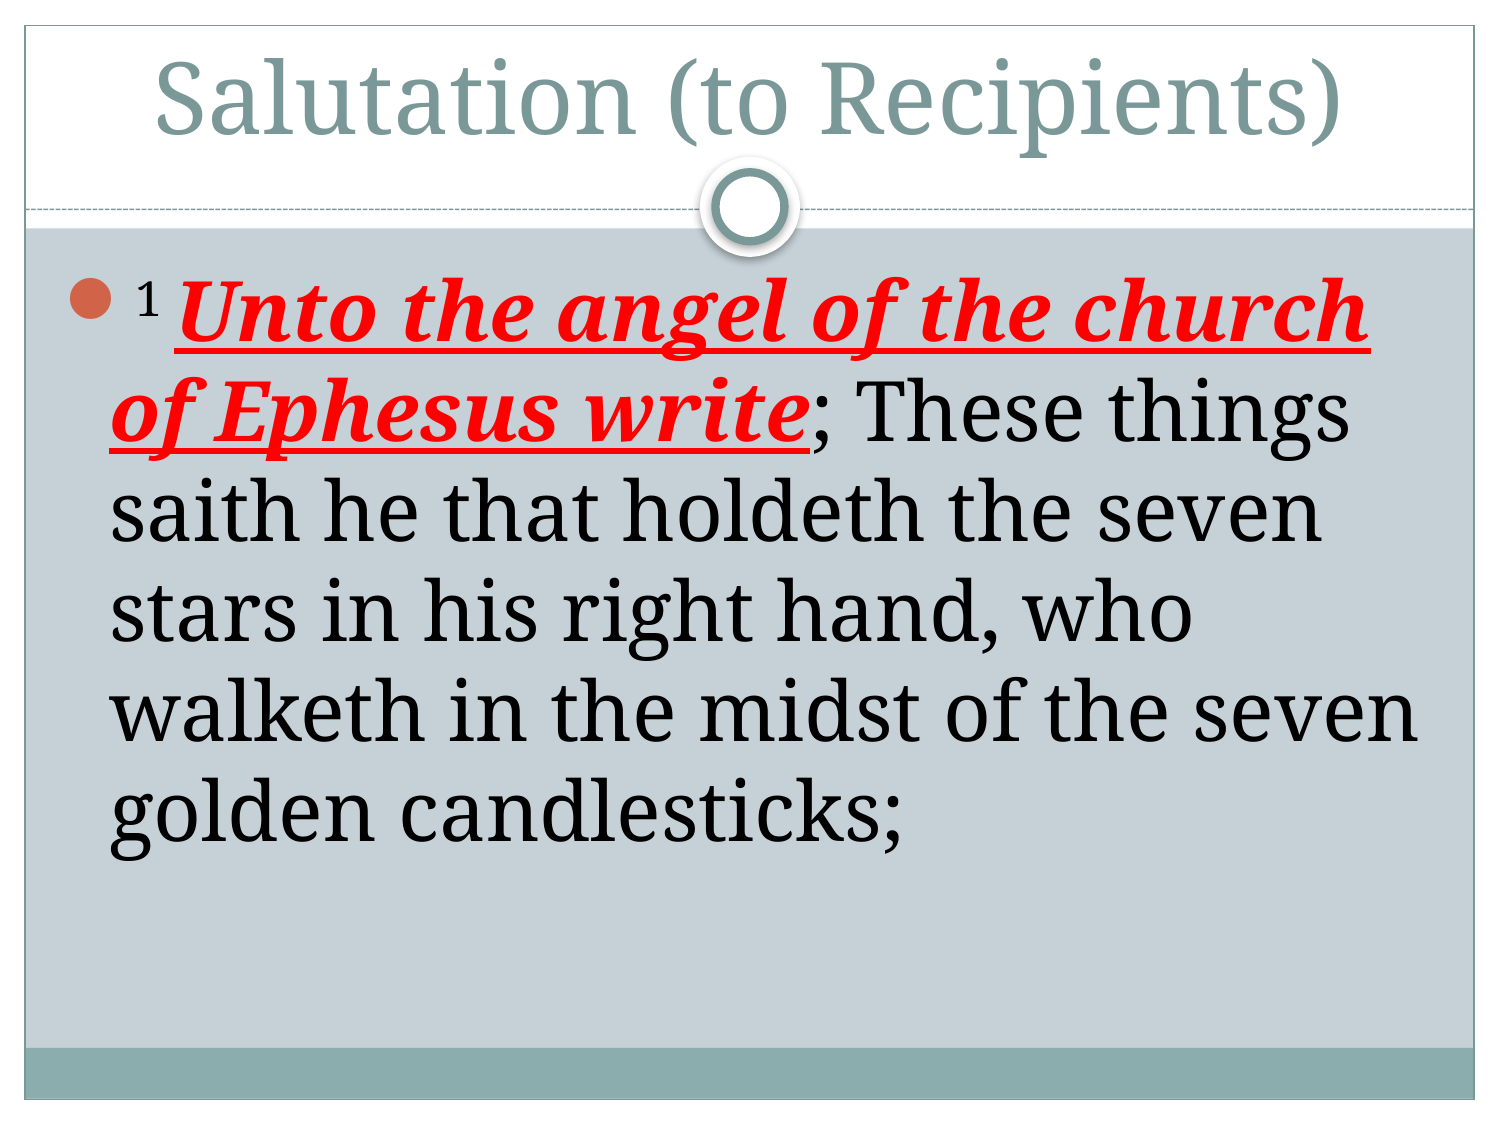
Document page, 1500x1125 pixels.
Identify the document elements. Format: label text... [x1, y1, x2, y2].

title Salutation (to Recipients) [49, 37, 1450, 162]
list 1 Unto the angel of the church of Ephesus write; These things saith he that holdeth the seven stars in his right hand, who walketh in the midst of the seven golden candlesticks; [49, 250, 1445, 1001]
